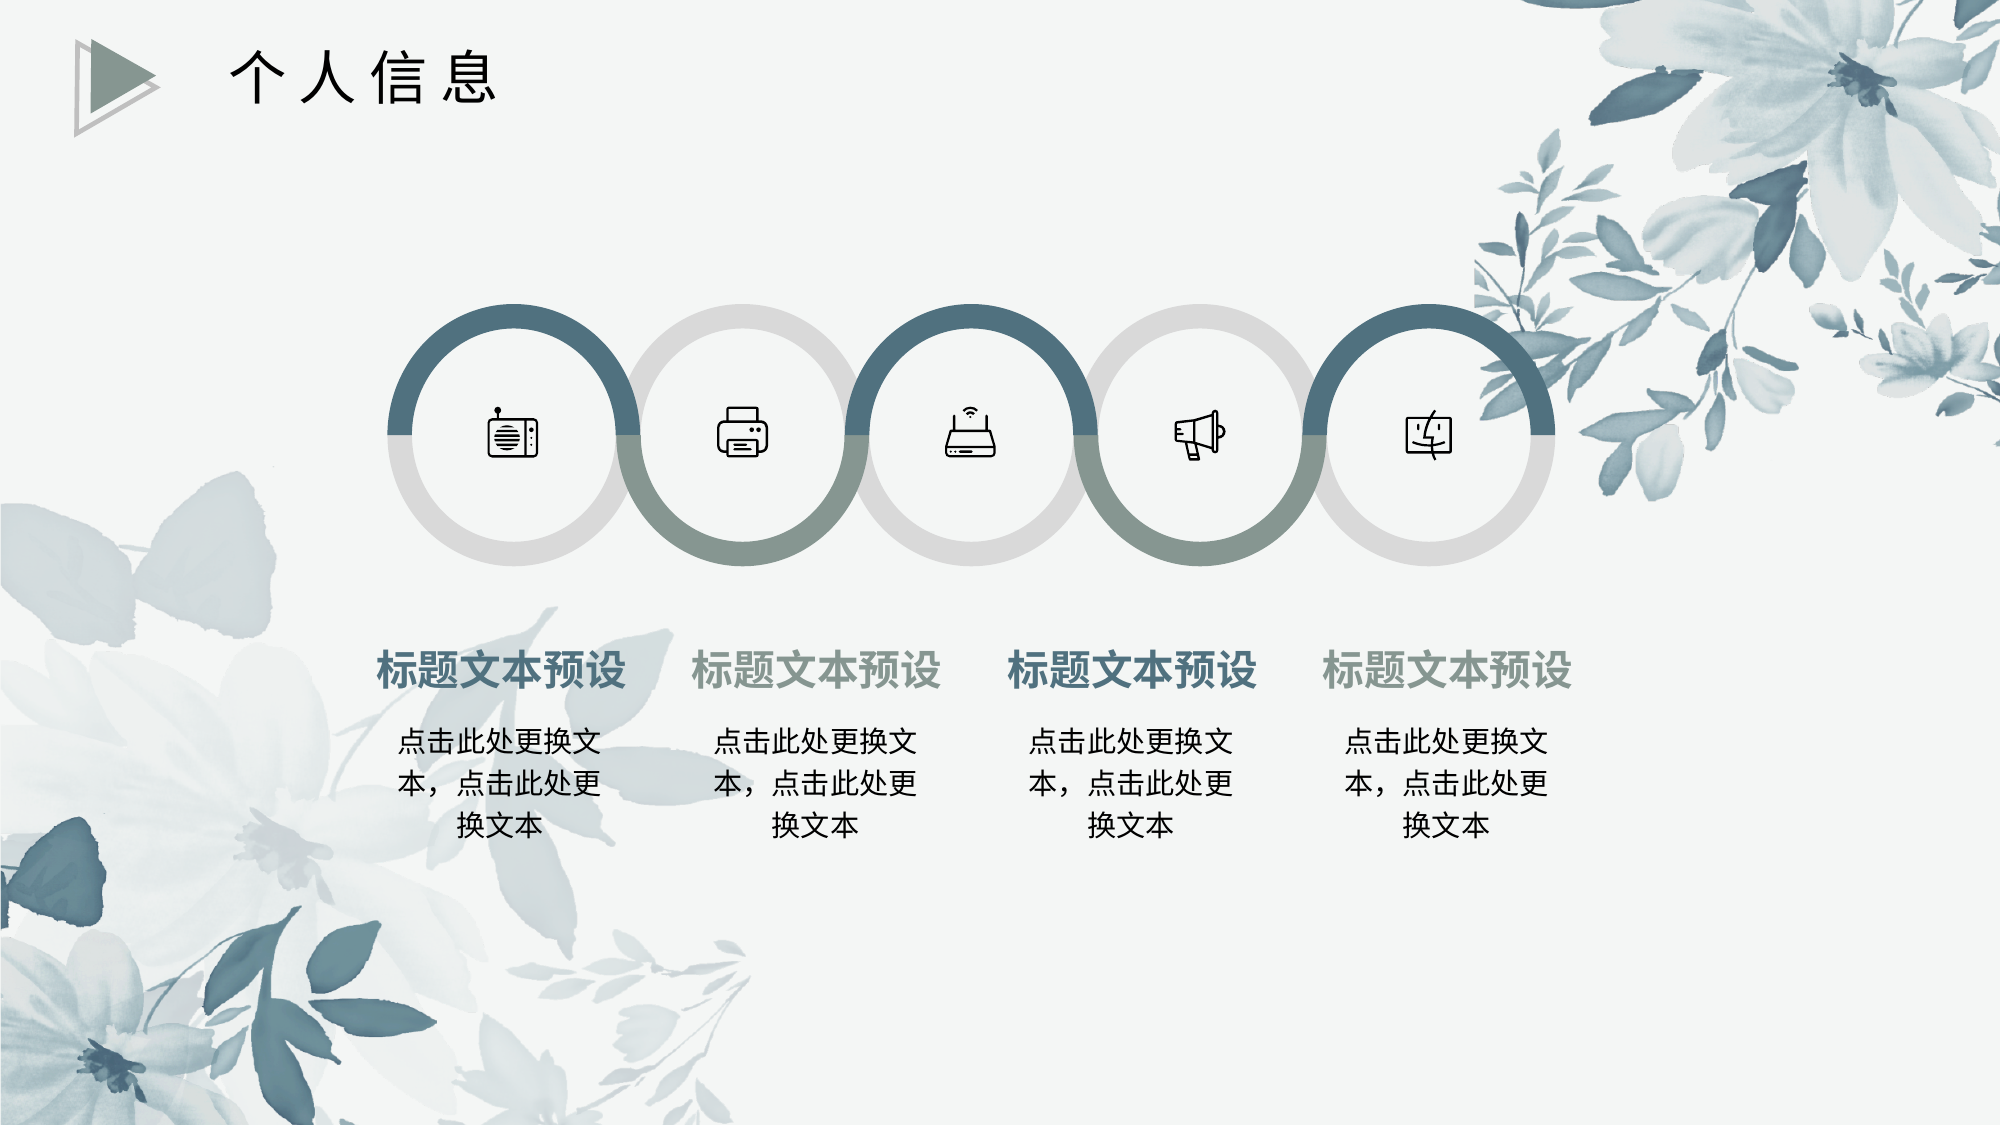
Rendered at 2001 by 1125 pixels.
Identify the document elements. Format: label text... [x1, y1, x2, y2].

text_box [387, 303, 1556, 567]
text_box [384, 643, 615, 820]
text_box 个人信息 [213, 34, 436, 120]
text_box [50, 34, 145, 117]
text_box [1016, 643, 1247, 820]
picture [3, 0, 2000, 1125]
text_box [700, 643, 931, 820]
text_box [1331, 643, 1562, 820]
